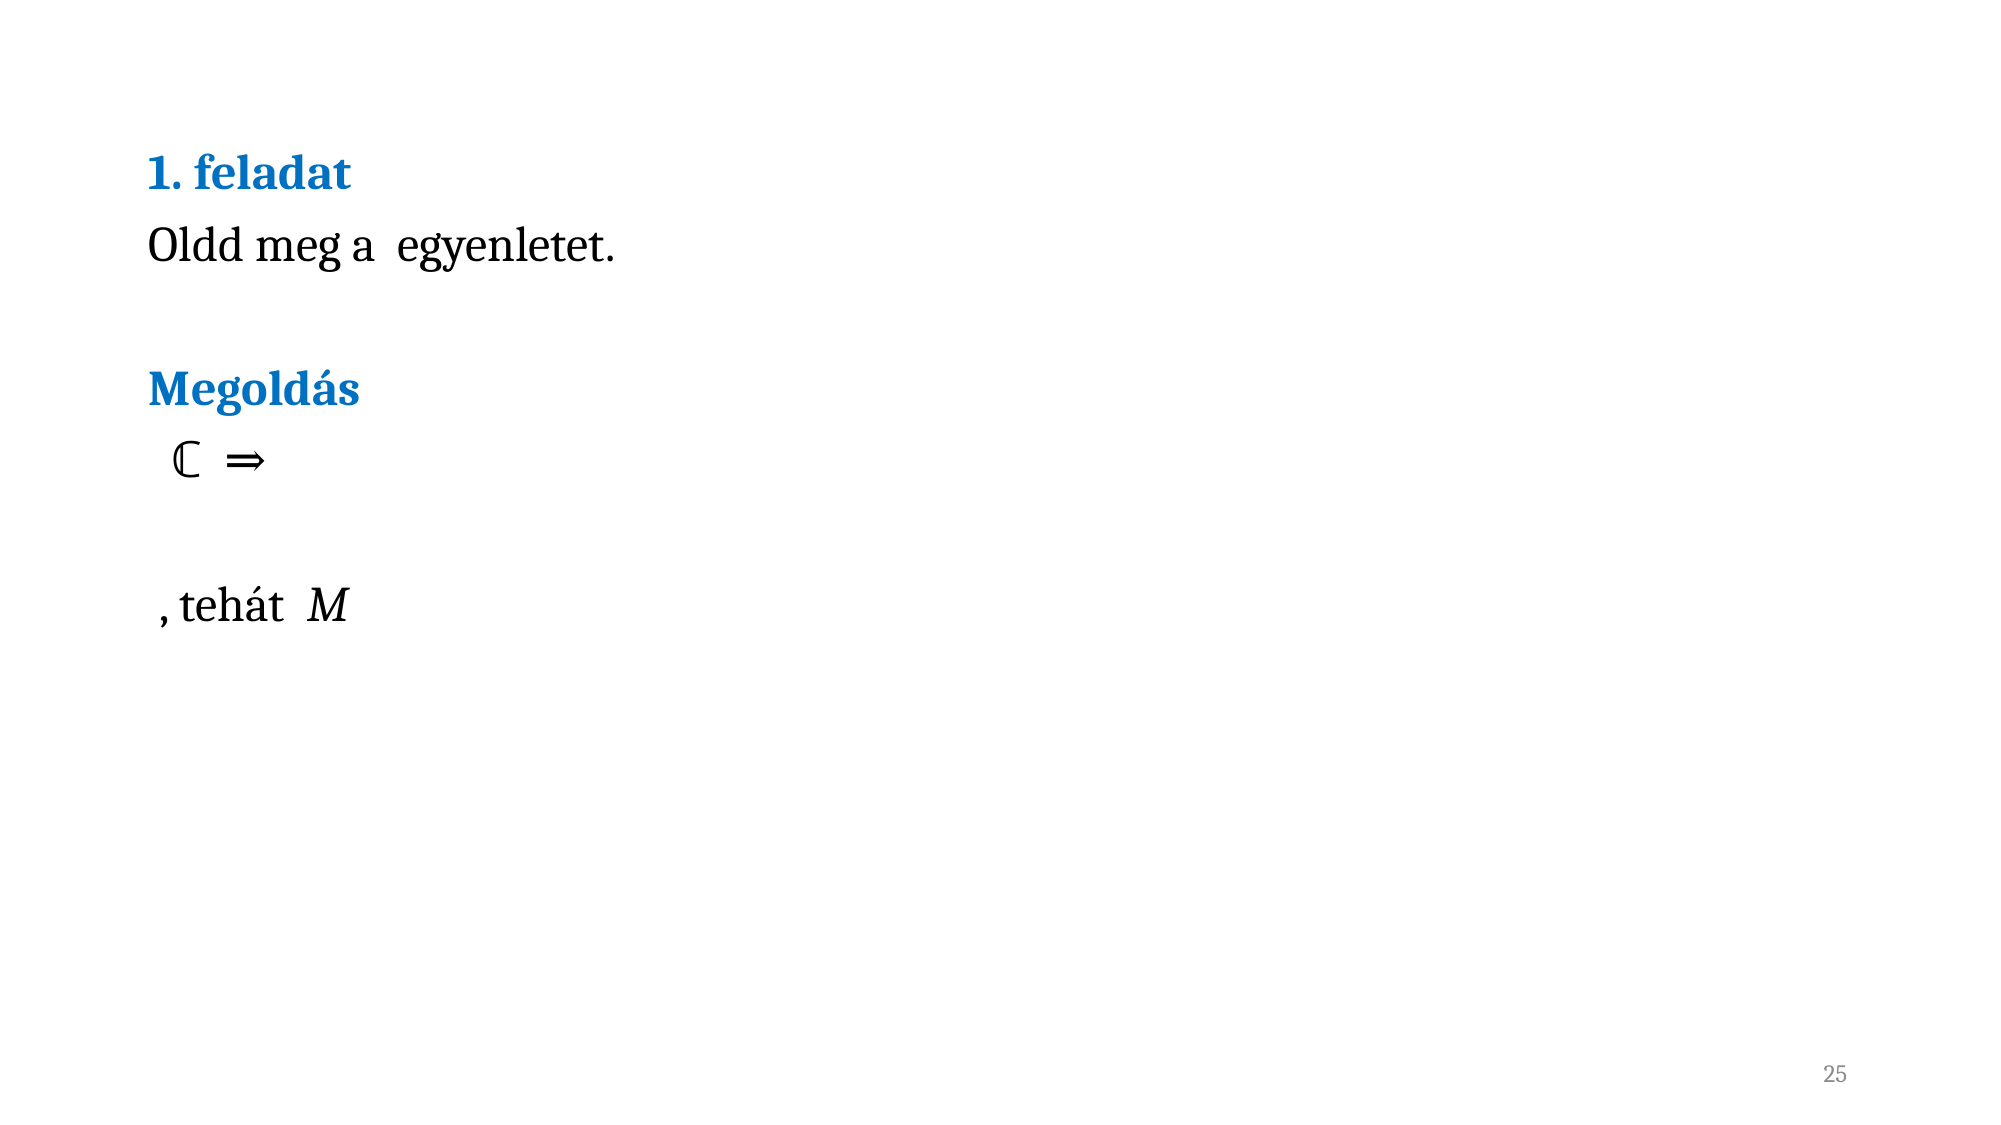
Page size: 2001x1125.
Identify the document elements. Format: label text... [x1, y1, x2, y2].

slide_number 25 [1412, 1042, 1863, 1103]
